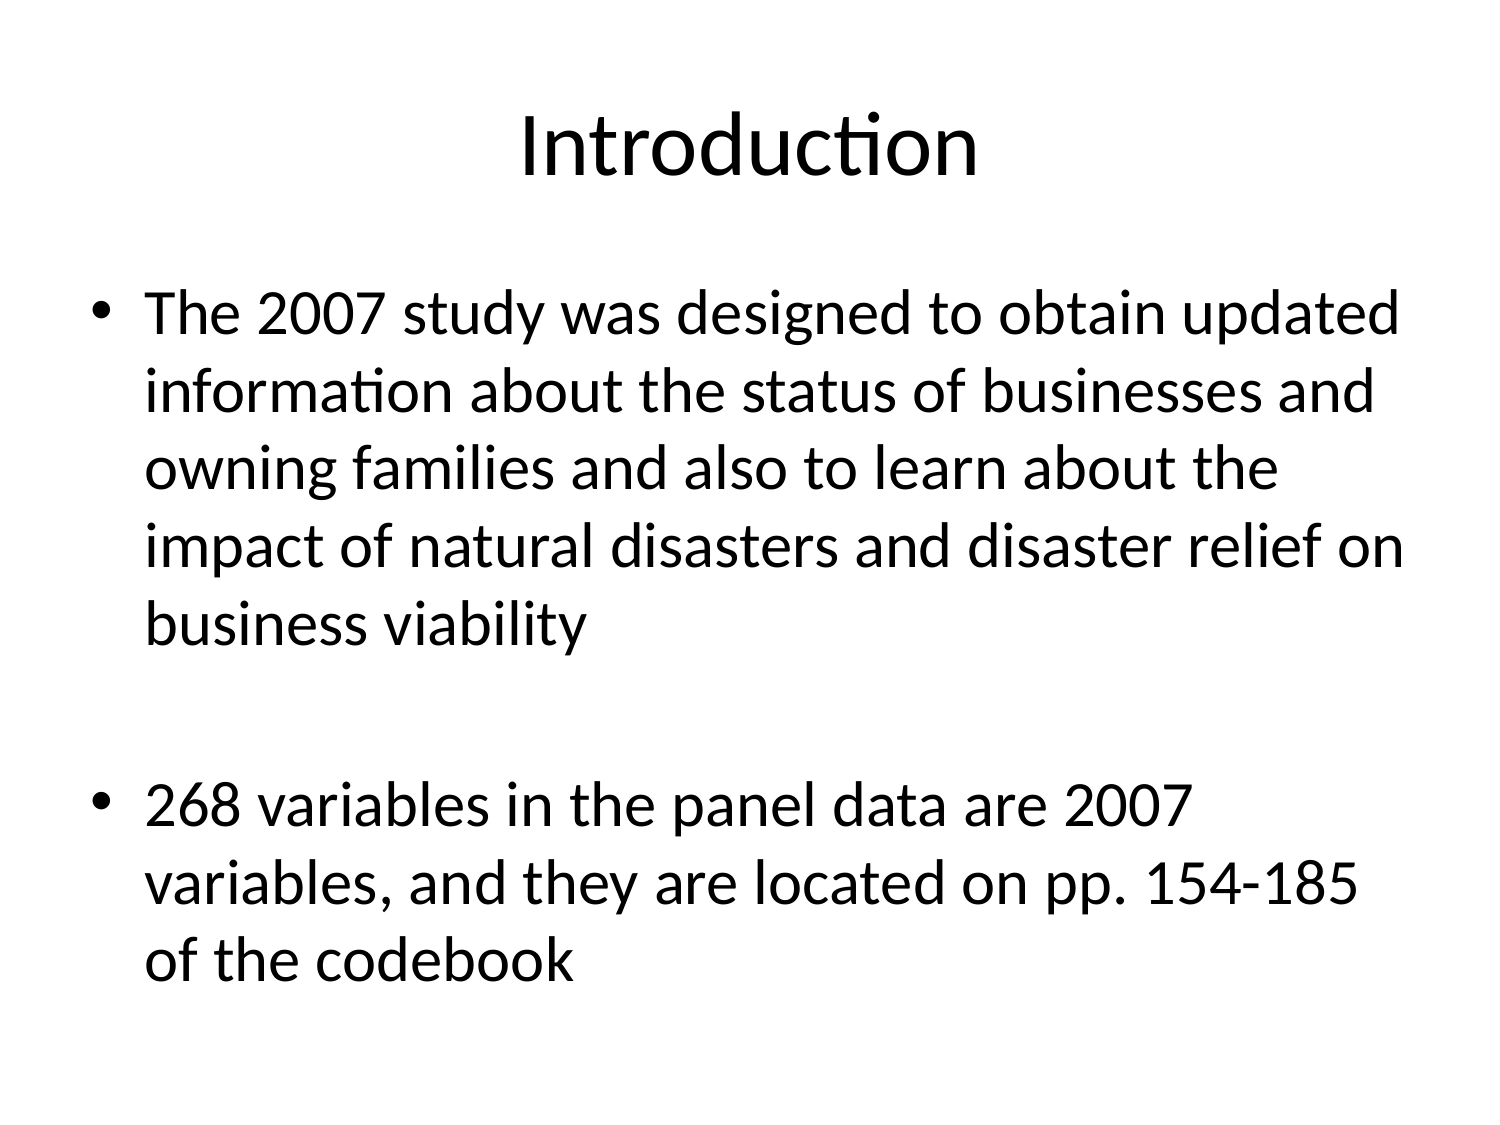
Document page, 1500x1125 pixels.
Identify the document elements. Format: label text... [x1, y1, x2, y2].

list The 2007 study was designed to obtain updated information about the status of businesses and owning families and also to learn about the impact of natural disasters and disaster relief on business viability 268 variables in the panel data are 2007 variables, and they are located on pp. 154-185 of the codebook [75, 262, 1425, 1005]
title Introduction [75, 45, 1425, 233]
